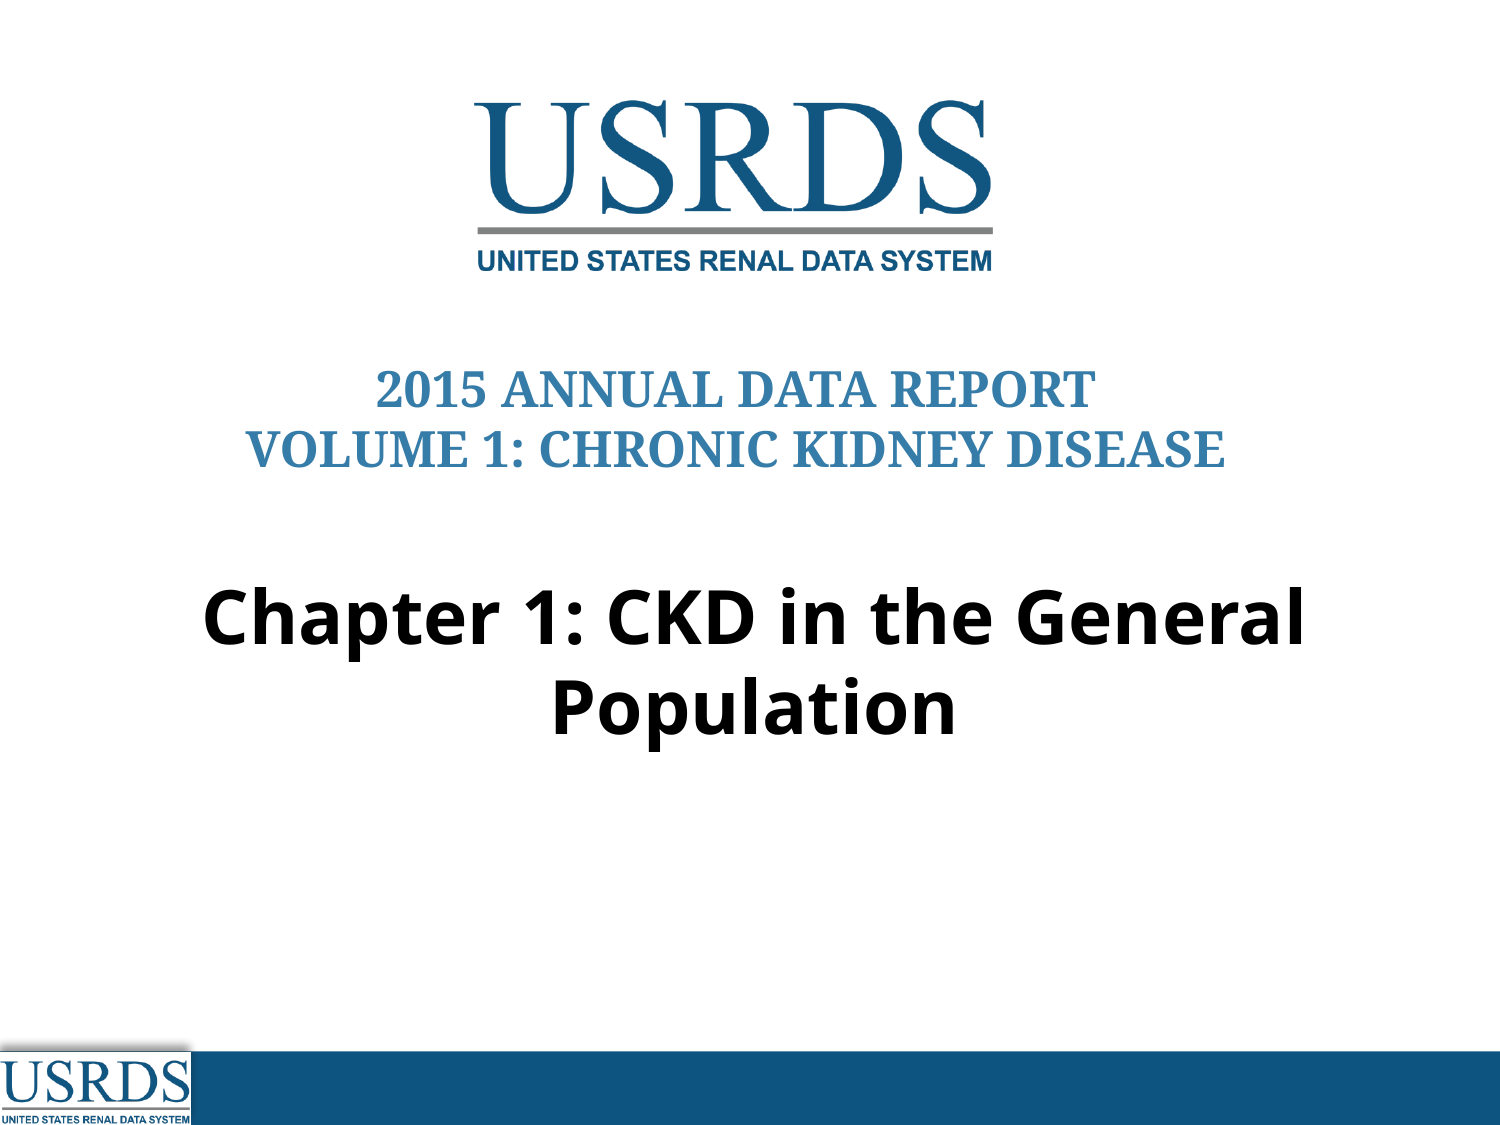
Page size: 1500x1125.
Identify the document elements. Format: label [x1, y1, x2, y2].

picture [473, 75, 999, 281]
picture [0, 1051, 192, 1125]
